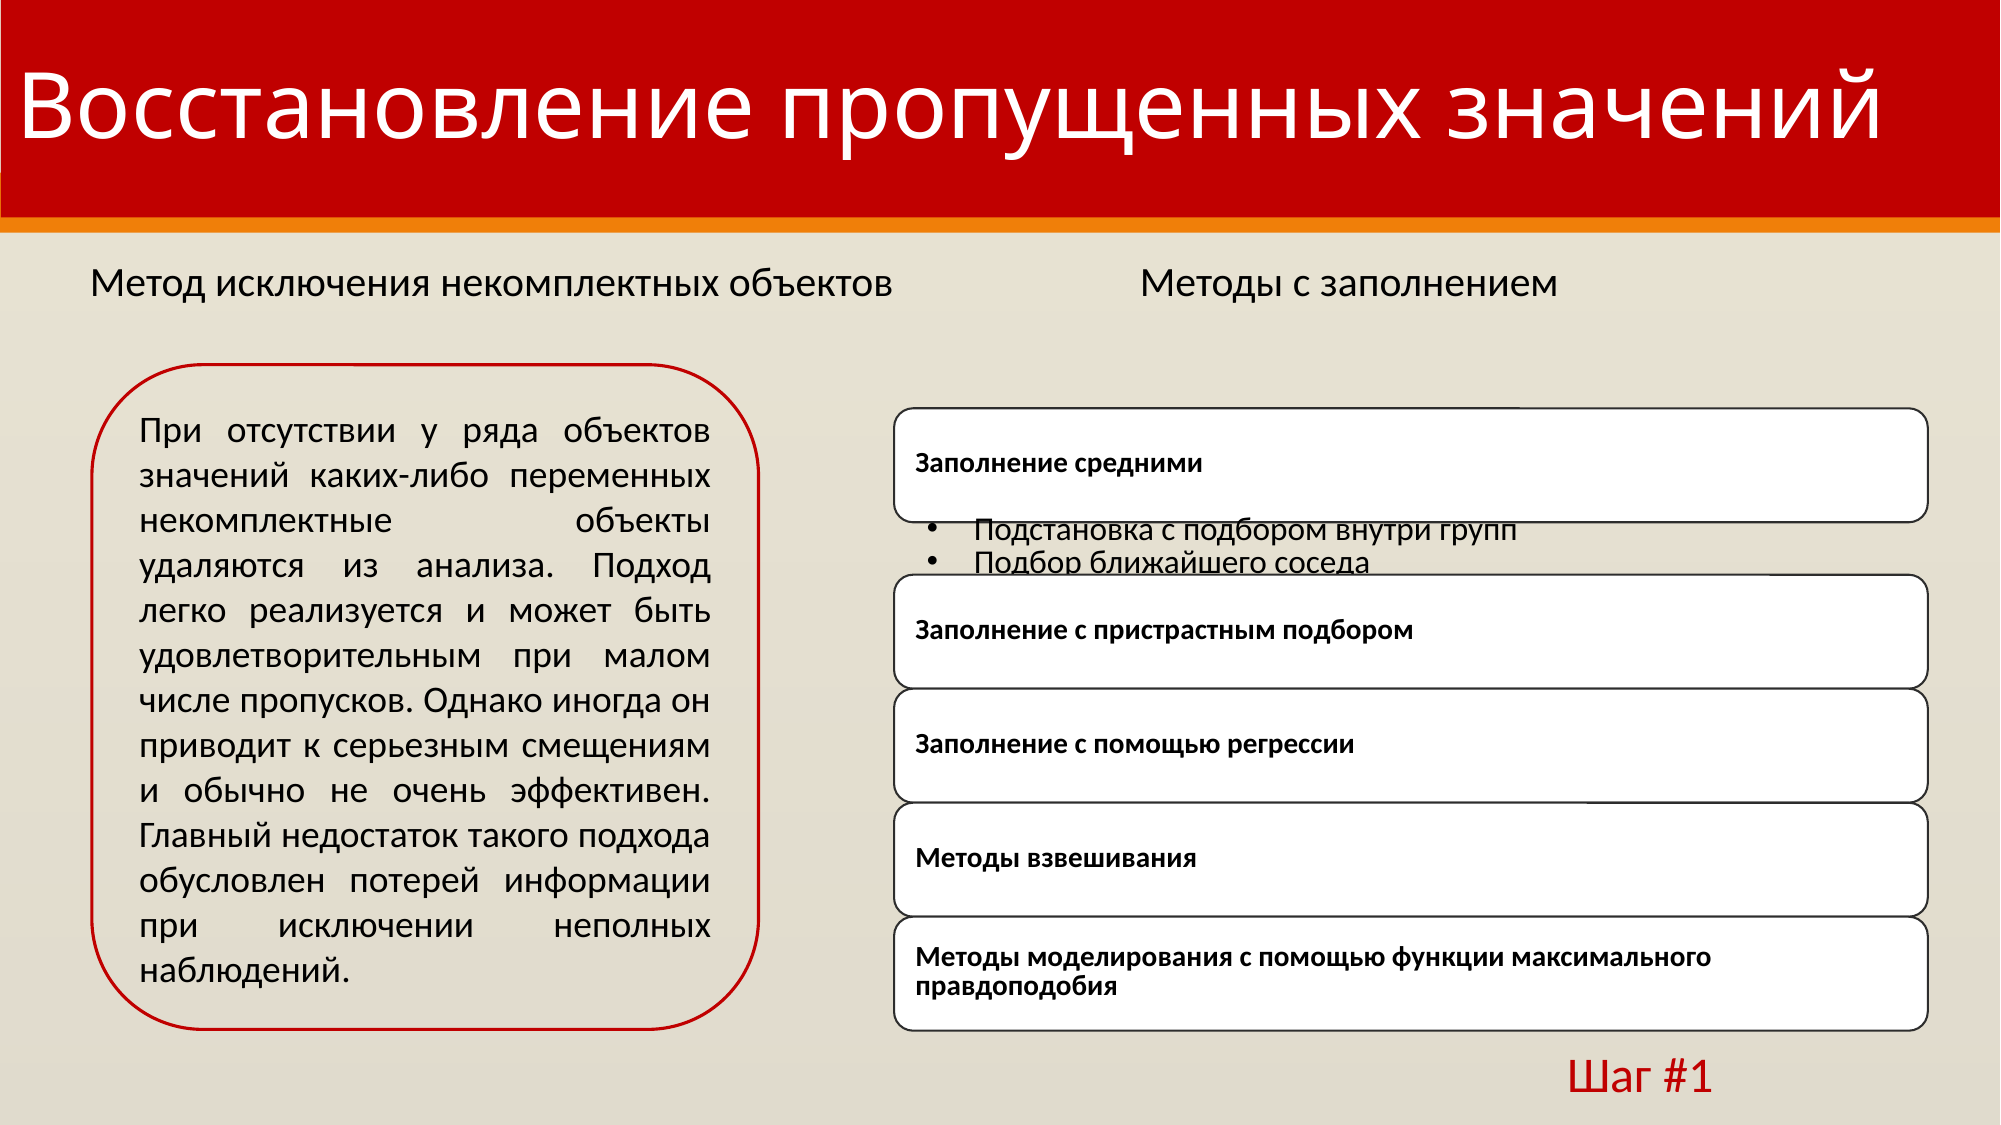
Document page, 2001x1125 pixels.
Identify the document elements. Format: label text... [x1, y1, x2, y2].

list Метод исключения некомплектных объектов Методы с заполнением [74, 252, 1966, 349]
title Восстановление пропущенных значений [0, 0, 2000, 172]
text_box При отсутствии у ряда объектов значений каких-либо переменных некомплектные объекты удаляются из анализа. Подход легко реализуется и может быть удовлетворительным при малом числе пропусков. Однако иногда он приводит к серьезным смещениям и обычно не очень эффективен. Главный недостаток такого подхода обусловлен потерей информации при исключении неполных наблюдений. [91, 364, 759, 1030]
slide_number 47 [0, 172, 2000, 233]
text_box Шаг #1 [1552, 1034, 1795, 1110]
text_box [894, 408, 1928, 1031]
